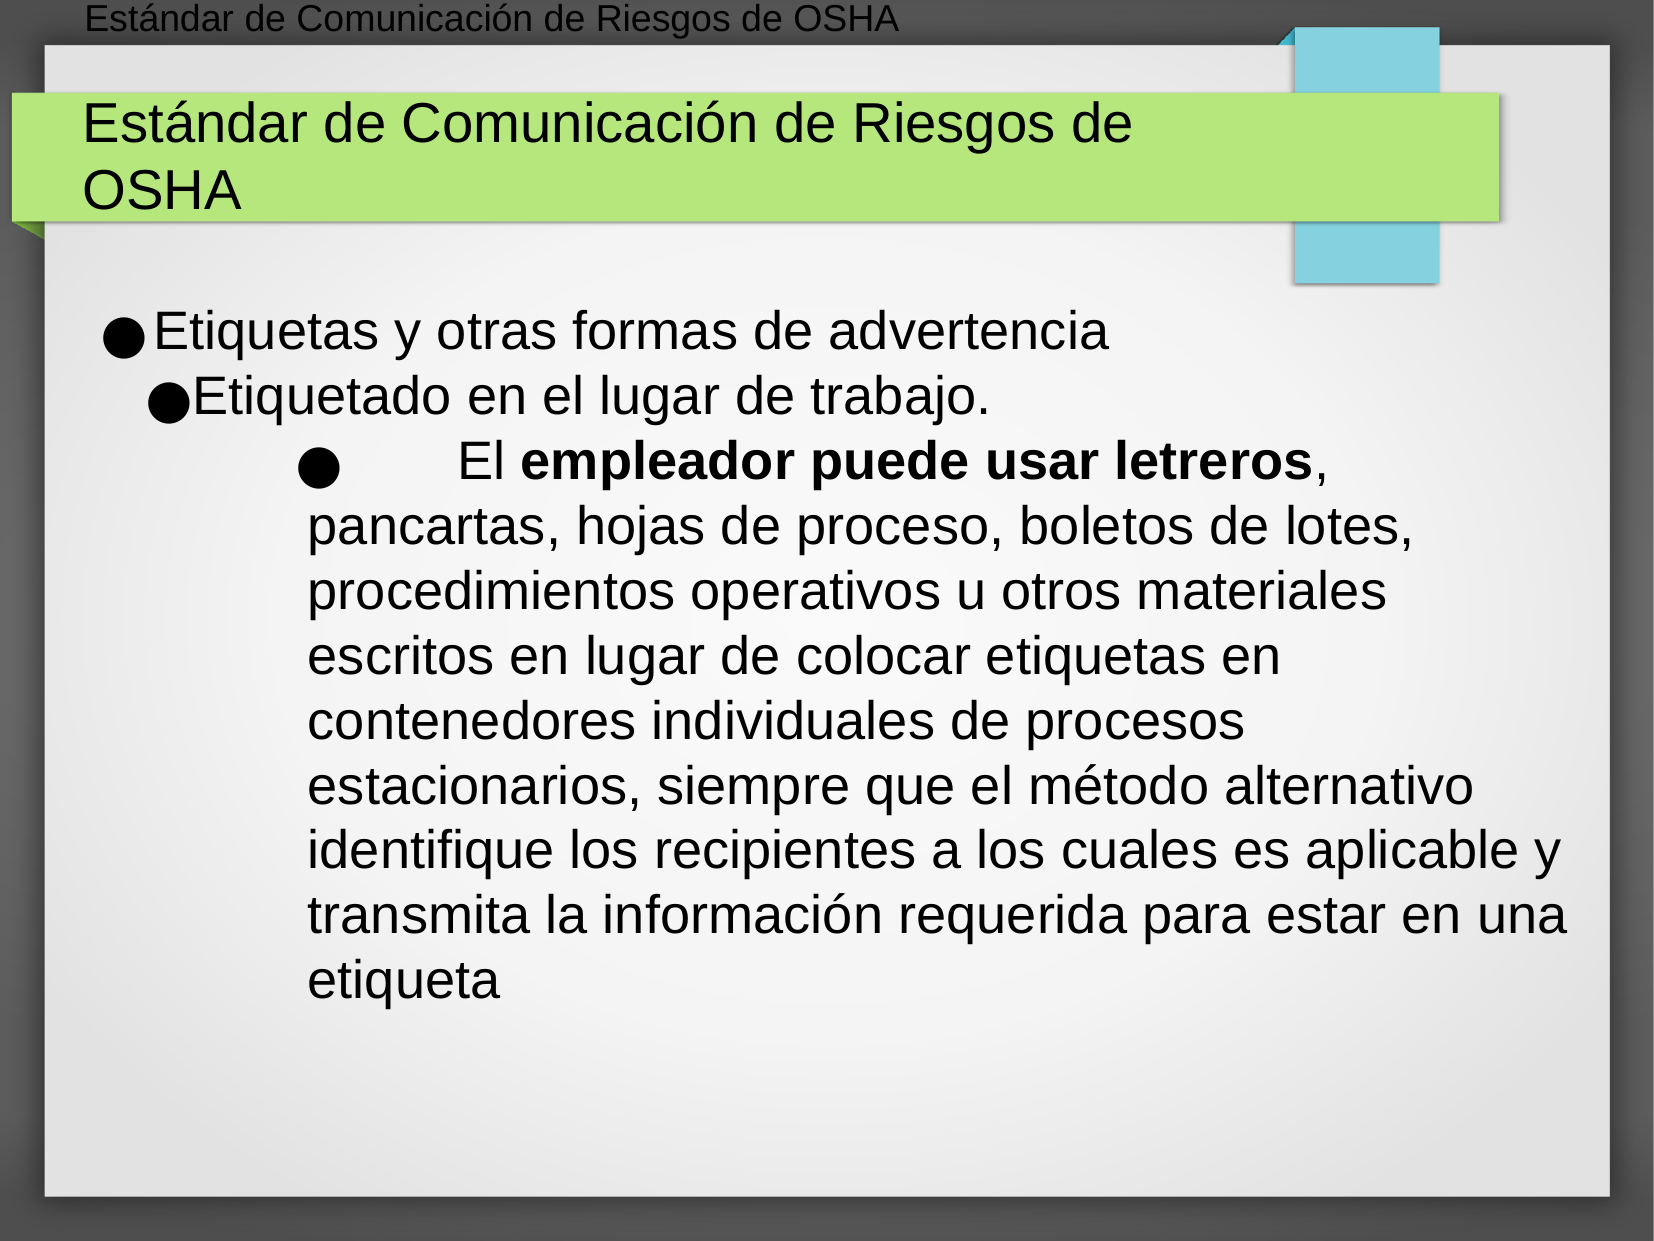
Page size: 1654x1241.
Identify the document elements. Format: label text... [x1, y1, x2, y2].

text_box Etiquetas y otras formas de advertencia Etiquetado en el lugar de trabajo. El empleador puede usar letreros, pancartas, hojas de proceso, boletos de lotes, procedimientos operativos u otros materiales escritos en lugar de colocar etiquetas en contenedores individuales de procesos estacionarios, siempre que el método alternativo identifique los recipientes a los cuales es aplicable y transmita la información requerida para estar en una etiqueta [82, 295, 1571, 1170]
picture [0, 0, 1654, 1241]
title Estándar de Comunicación de Riesgos de OSHA [69, 0, 1251, 84]
text_box Estándar de Comunicación de Riesgos de OSHA [82, 94, 1264, 213]
